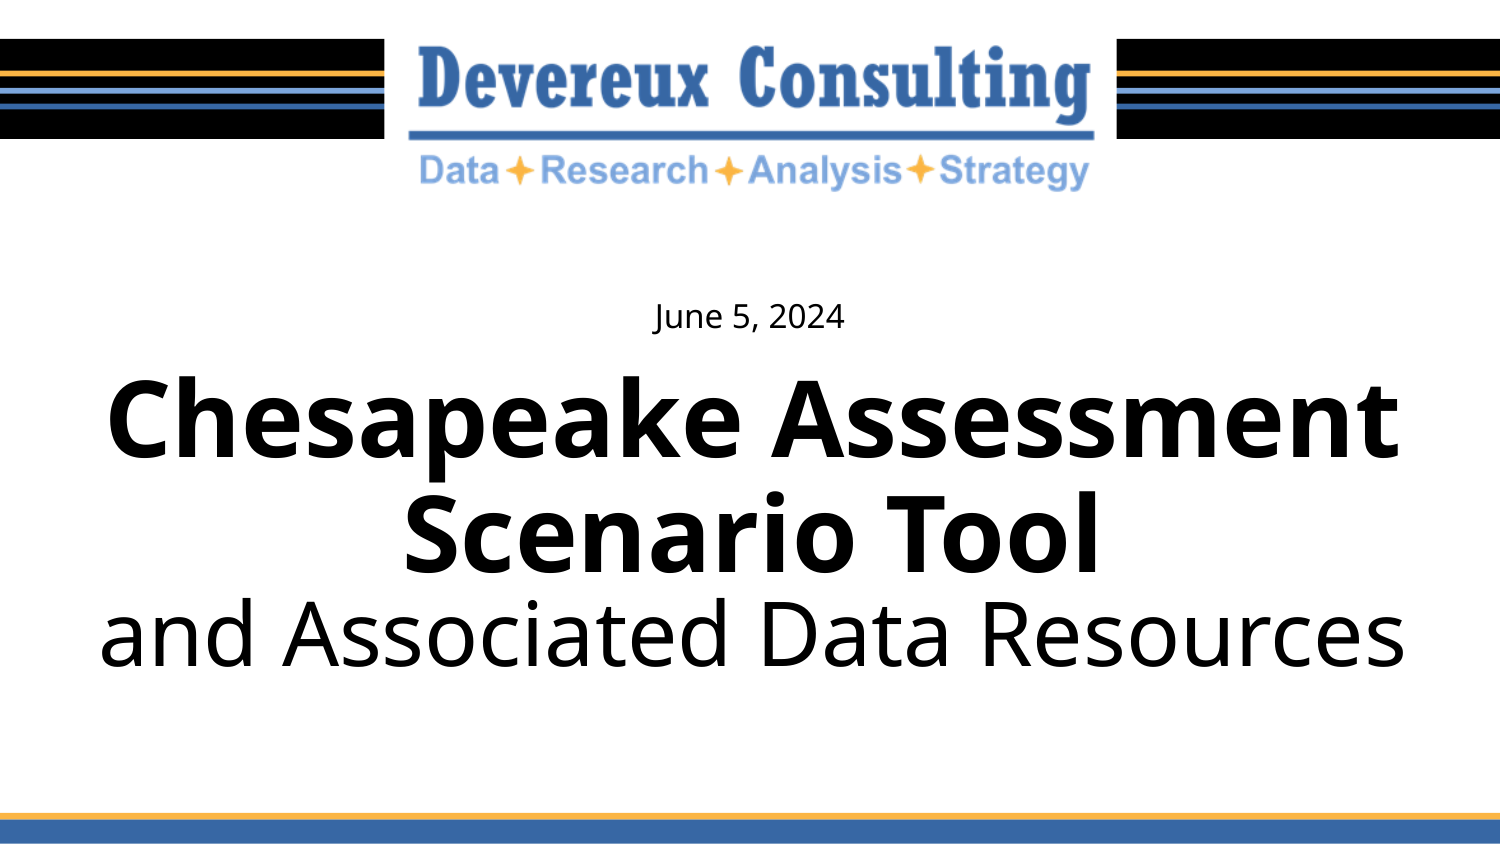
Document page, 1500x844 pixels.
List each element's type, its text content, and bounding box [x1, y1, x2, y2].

title Chesapeake Assessment Scenario Tool [97, 365, 1409, 589]
picture [384, 27, 1117, 196]
subtitle and Associated Data Resources [97, 589, 1409, 844]
list June 5, 2024 [586, 299, 914, 344]
